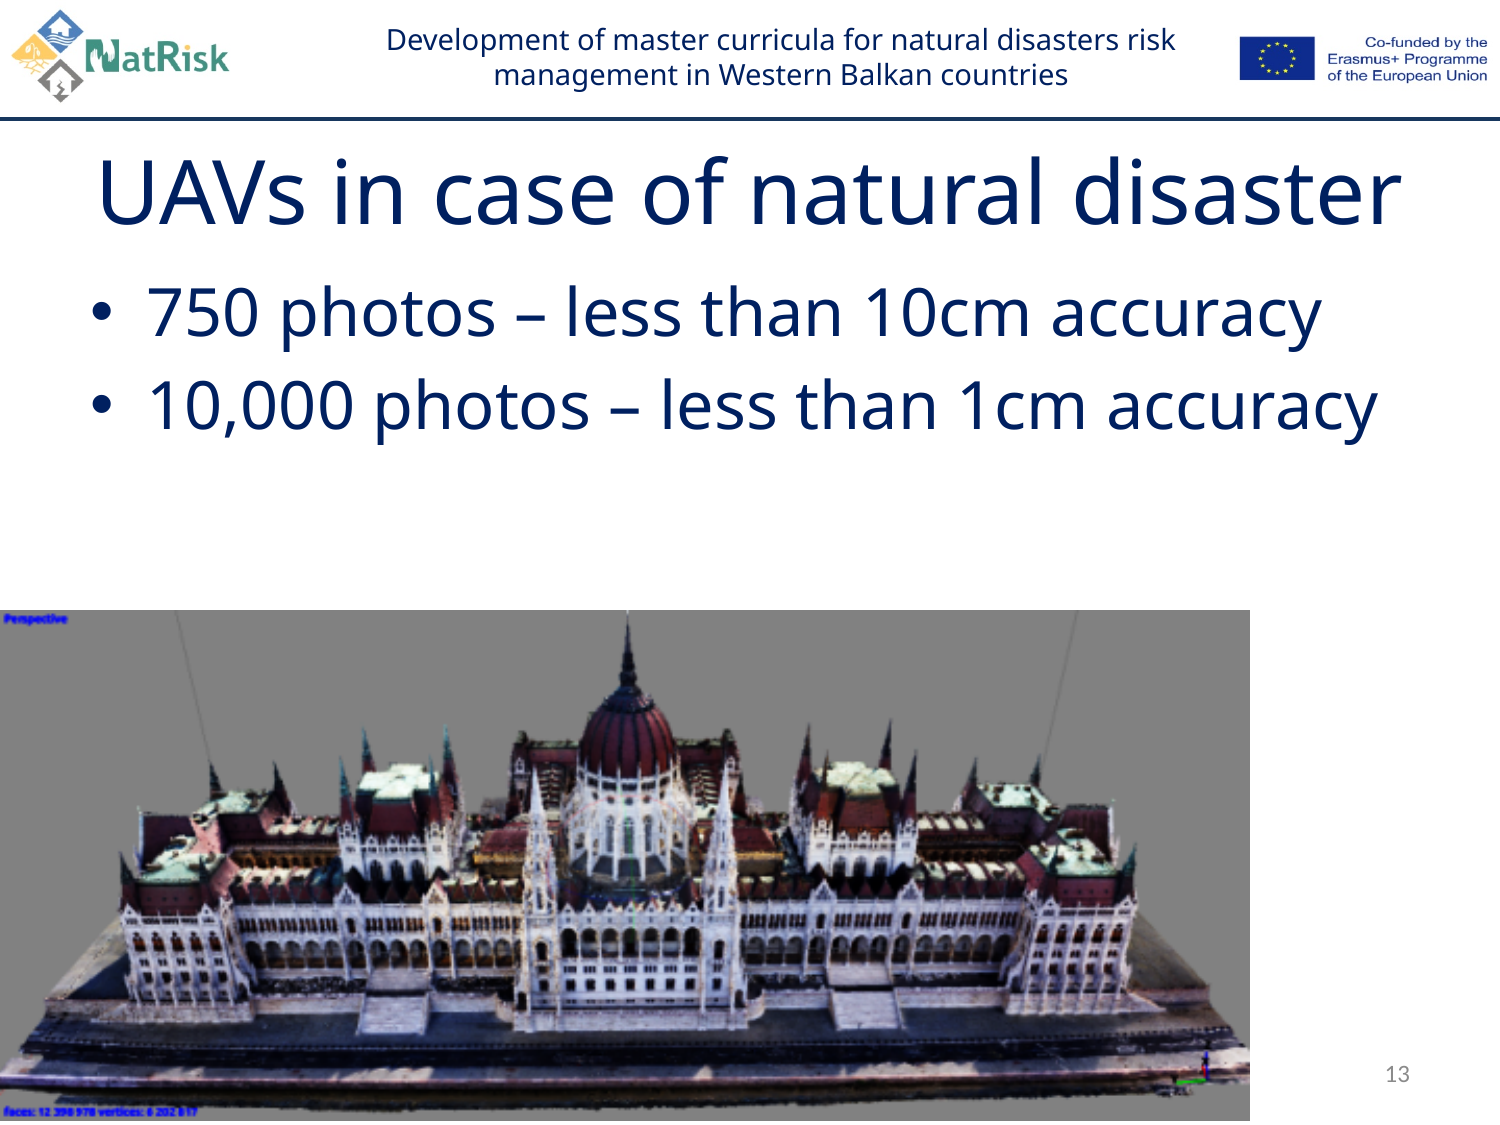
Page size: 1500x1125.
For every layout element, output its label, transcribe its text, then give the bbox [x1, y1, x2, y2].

list 750 photos – less than 10cm accuracy 10,000 photos – less than 1cm accuracy [75, 262, 1425, 1005]
text_box Development of master curricula for natural disasters risk management in Western Balkan countries [324, 24, 1223, 88]
slide_number 13 [1254, 1042, 1425, 1103]
title UAVs in case of natural disaster [75, 128, 1425, 250]
picture [0, 0, 238, 113]
picture [1224, 24, 1500, 93]
picture [0, 609, 1250, 1121]
